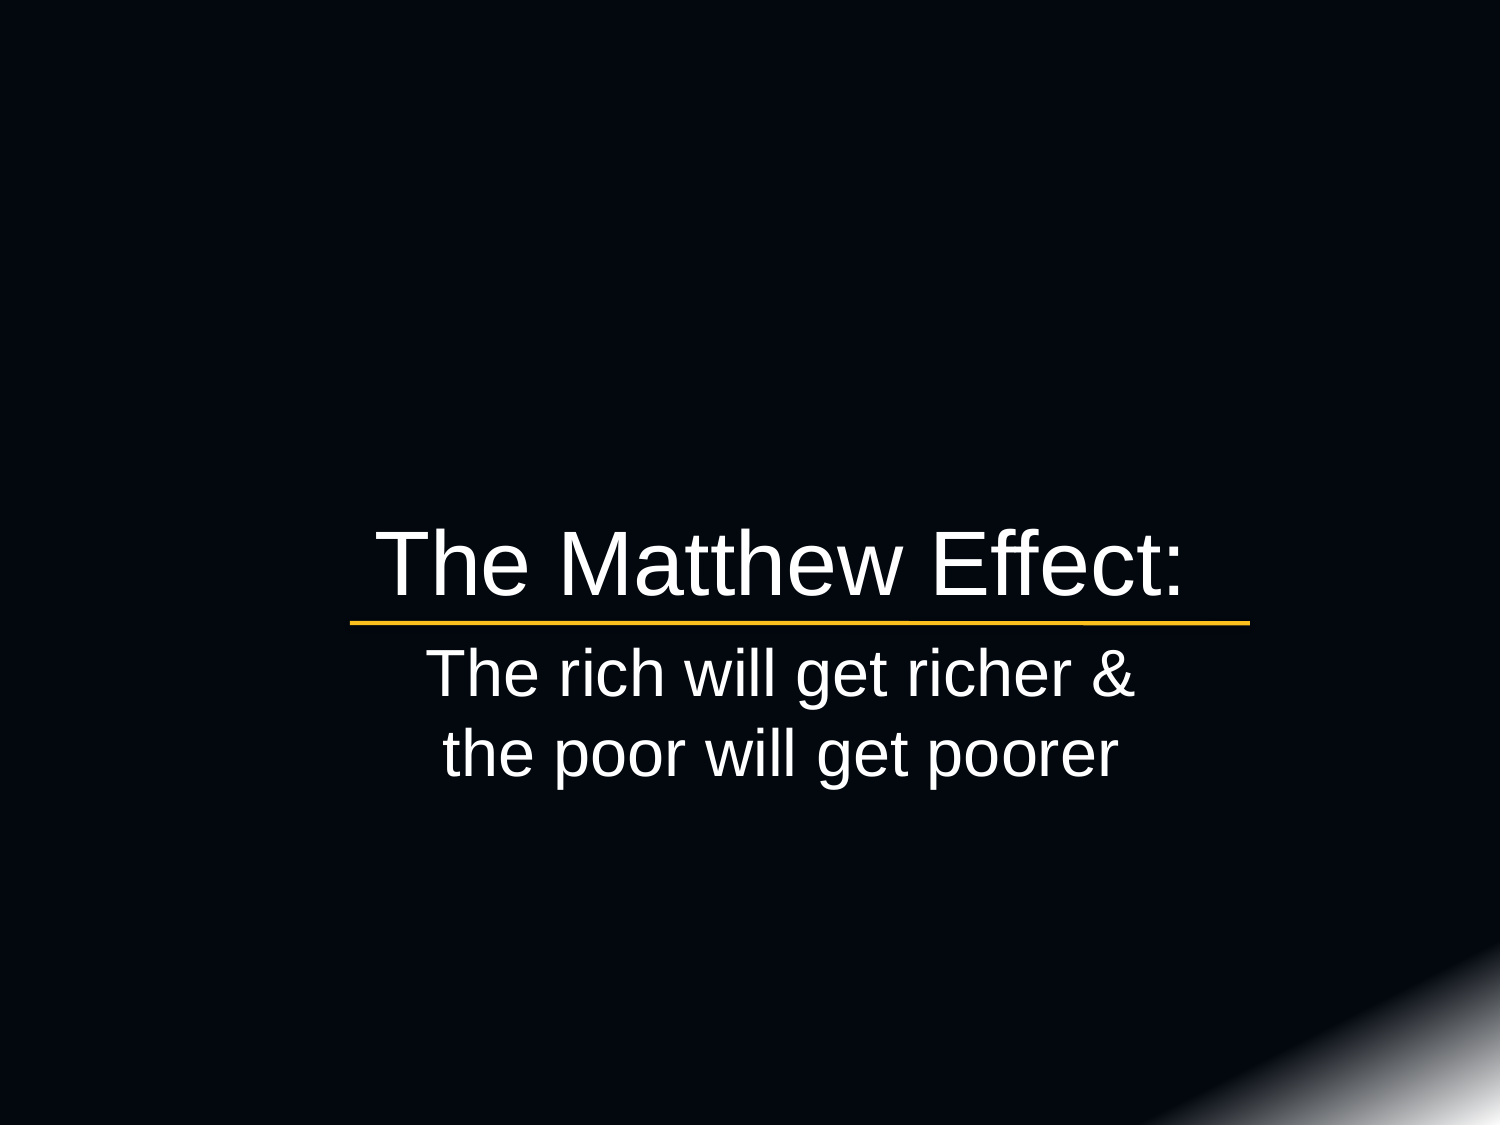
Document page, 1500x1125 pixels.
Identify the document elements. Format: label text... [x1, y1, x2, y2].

text_box The Matthew Effect: [312, 496, 1250, 622]
text_box The rich will get richer & the poor will get poorer [312, 622, 1250, 798]
